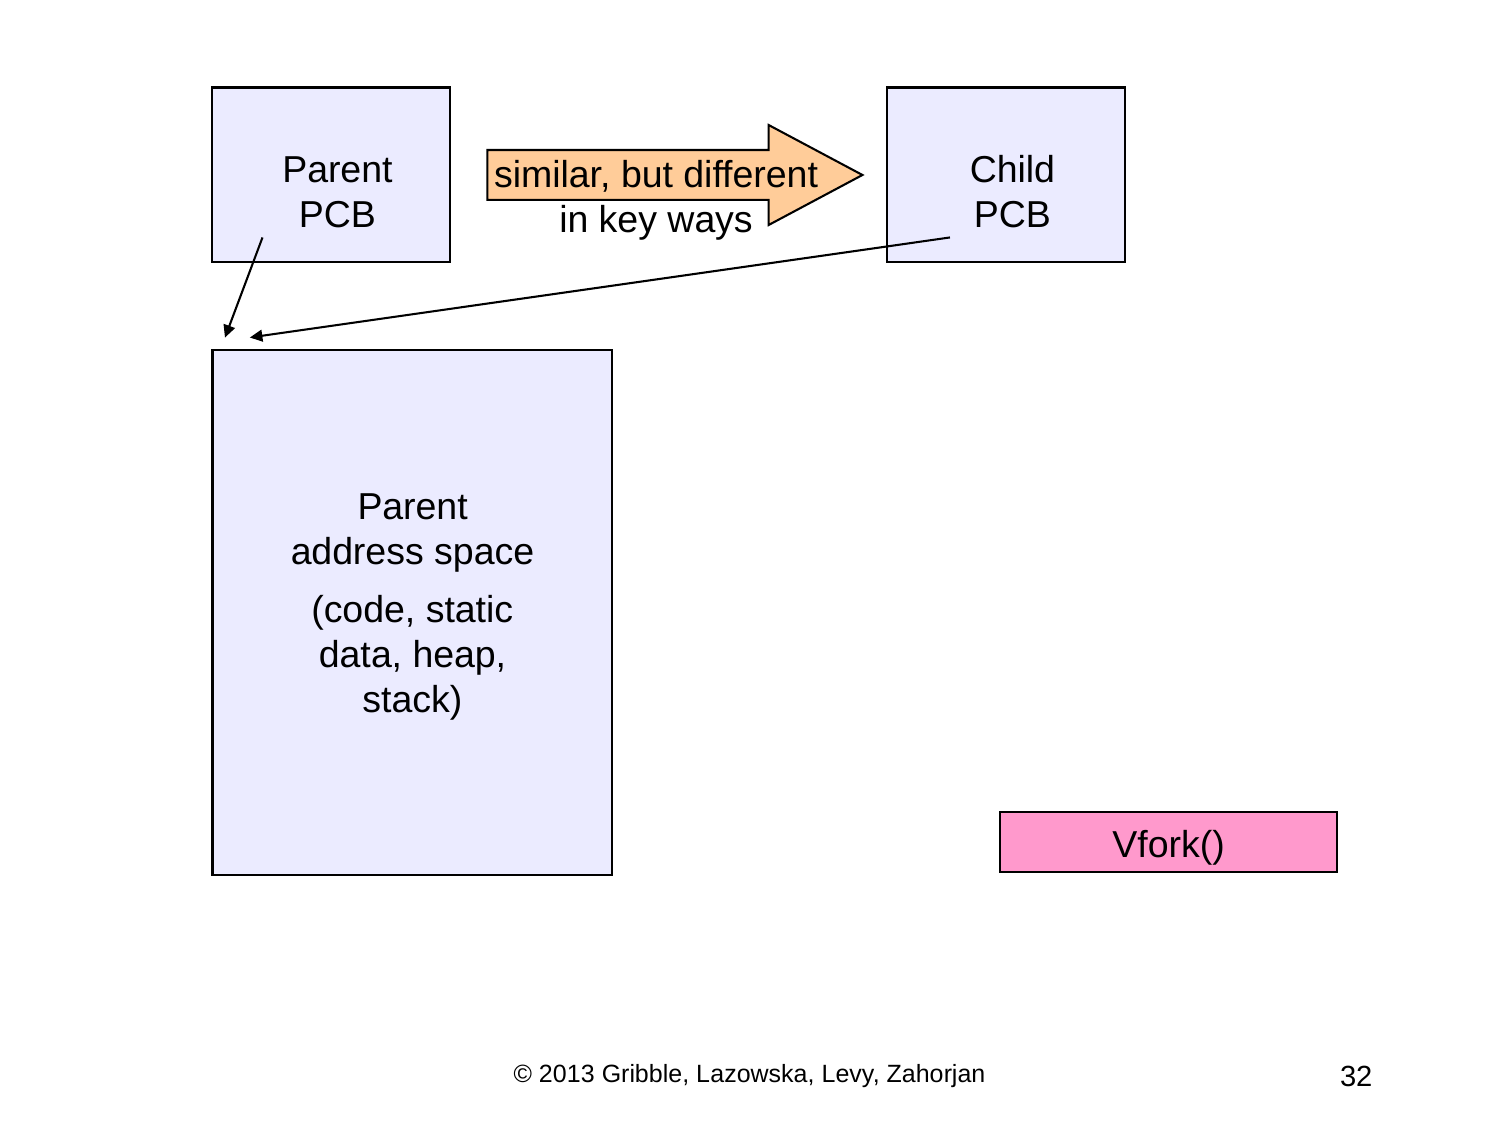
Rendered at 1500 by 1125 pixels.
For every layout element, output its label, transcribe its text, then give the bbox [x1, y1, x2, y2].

text_box Parent address space (code, static data, heap, stack) [275, 474, 550, 728]
text_box [249, 237, 950, 342]
text_box [212, 349, 613, 875]
slide_number 32 [1074, 1050, 1388, 1100]
text_box [887, 87, 1125, 263]
text_box [768, 125, 801, 142]
text_box similar, but different in key ways [474, 142, 838, 248]
text_box [212, 87, 450, 263]
text_box [223, 237, 263, 338]
text_box Child PCB [924, 137, 1100, 243]
footer © 2013 Gribble, Lazowska, Levy, Zahorjan [425, 1050, 1074, 1075]
text_box Vfork() [999, 812, 1338, 873]
text_box [838, 161, 863, 189]
text_box Parent PCB [249, 137, 425, 243]
